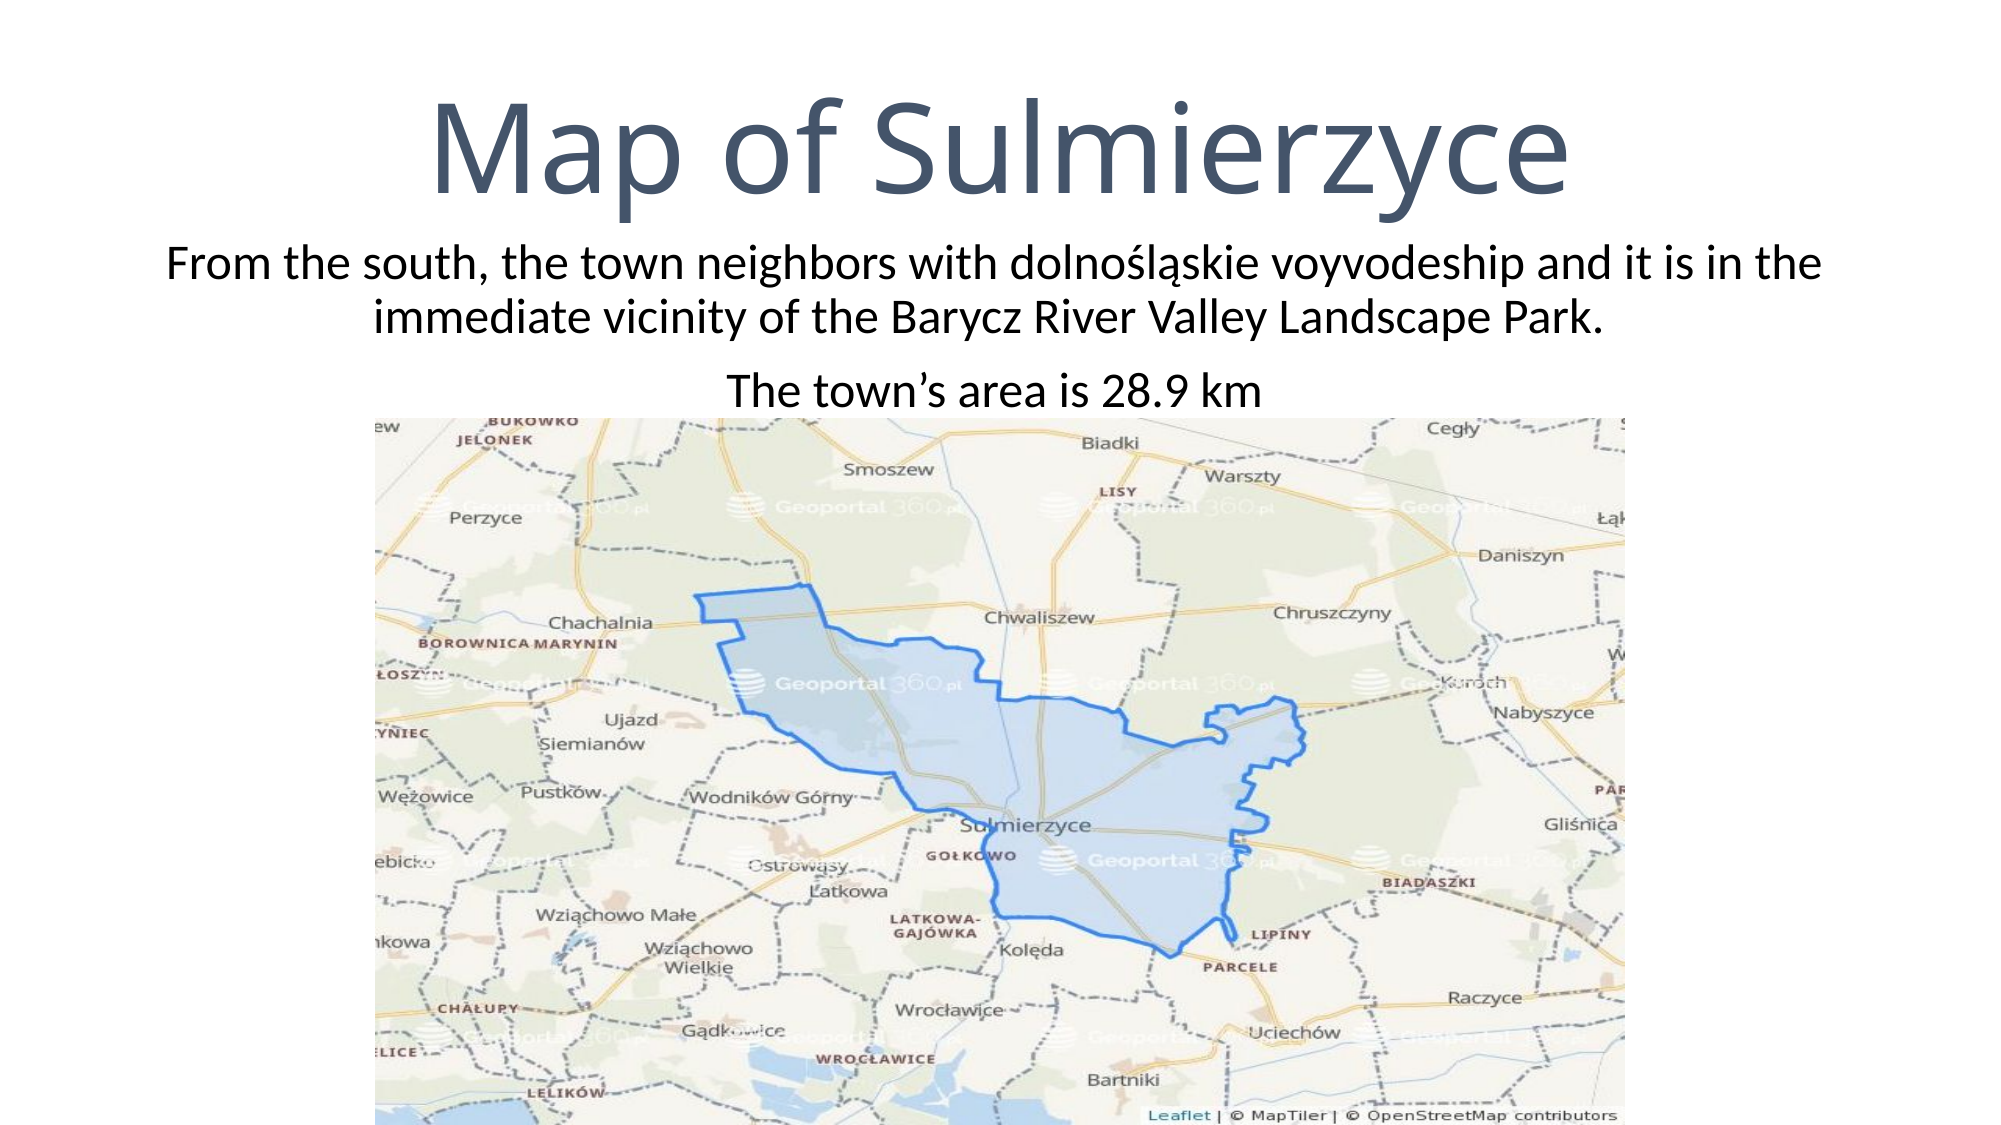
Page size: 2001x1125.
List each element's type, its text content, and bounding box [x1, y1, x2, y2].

picture [374, 418, 1625, 1125]
subtitle From the south, the town neighbors with dolnośląskie voyvodeship and it is in the immediate vicinity of the Barycz River Valley Landscape Park. The town’s area is 28.9 km [106, 228, 1883, 706]
title Map of Sulmierzyce [249, 76, 1750, 228]
